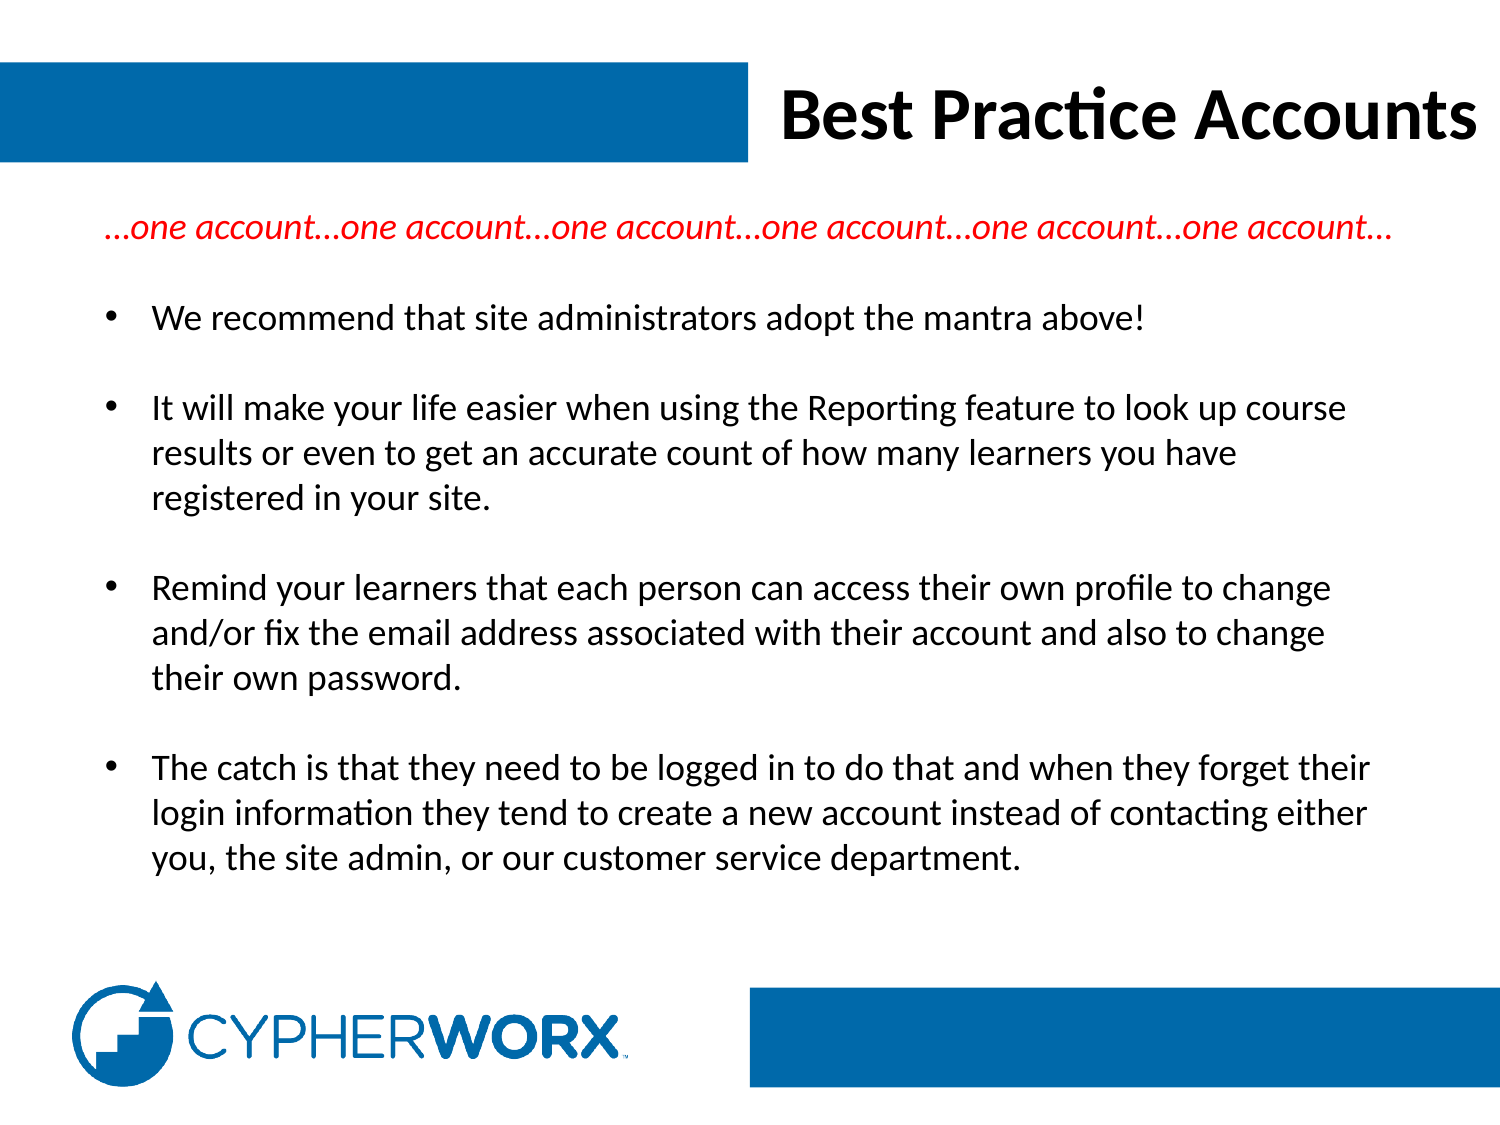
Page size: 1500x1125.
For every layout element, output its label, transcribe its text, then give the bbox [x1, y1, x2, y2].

text_box …one account…one account…one account…one account…one account…one account… [90, 194, 1414, 254]
text_box Best Practice Accounts [765, 57, 1500, 162]
text_box We recommend that site administrators adopt the mantra above! It will make your life easier when using the Reporting feature to look up course results or even to get an accurate count of how many learners you have registered in your site. Remind your learners that each person can access their own profile to change and/or fix the email address associated with their account and also to change their own password. The catch is that they need to be logged in to do that and when they forget their login information they tend to create a new account instead of contacting either you, the site admin, or our customer service department. [90, 285, 1414, 886]
picture [72, 980, 628, 1087]
